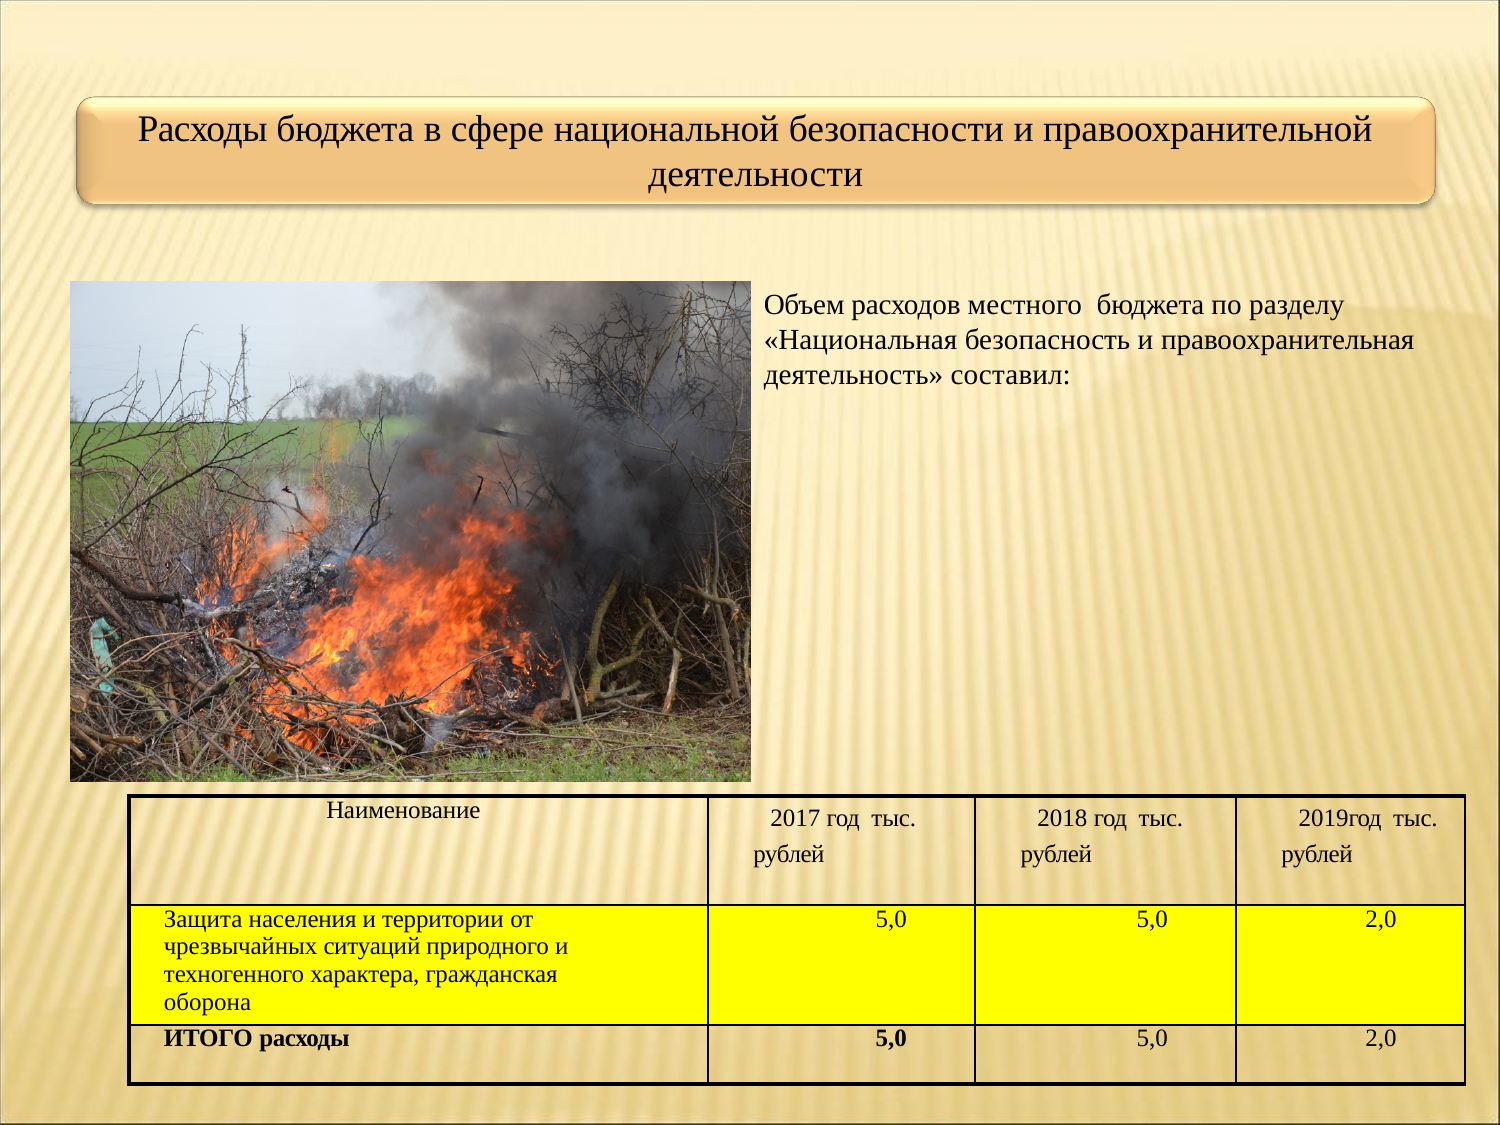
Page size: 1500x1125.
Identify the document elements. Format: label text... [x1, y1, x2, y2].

text_box Объем расходов местного бюджета по разделу «Национальная безопасность и правоохранительная деятельность» составил: [761, 285, 1453, 391]
table_cell 5,0 [709, 906, 974, 1024]
picture [0, 0, 1500, 1125]
text_box [67, 89, 1444, 217]
title Расходы бюджета в сфере национальной безопасности и правоохранительной деятельности [135, 103, 1384, 292]
table_cell 5,0 [976, 1026, 1235, 1082]
table_cell Защита населения и территории от чрезвычайных ситуаций природного и техногенного характера, гражданская оборона [131, 906, 707, 1024]
table_header 2018 год тыс. рублей [976, 798, 1235, 904]
table_cell 2,0 [1237, 1026, 1464, 1082]
table_cell ИТОГО расходы [131, 1026, 707, 1082]
table_cell 5,0 [976, 906, 1235, 1024]
table_header 2019год тыс. рублей [1237, 798, 1464, 904]
table_header 2017 год тыс. рублей [709, 798, 974, 904]
table_cell 2,0 [1237, 906, 1464, 1024]
table_header Наименование [131, 798, 707, 904]
table_cell 5,0 [709, 1026, 974, 1082]
